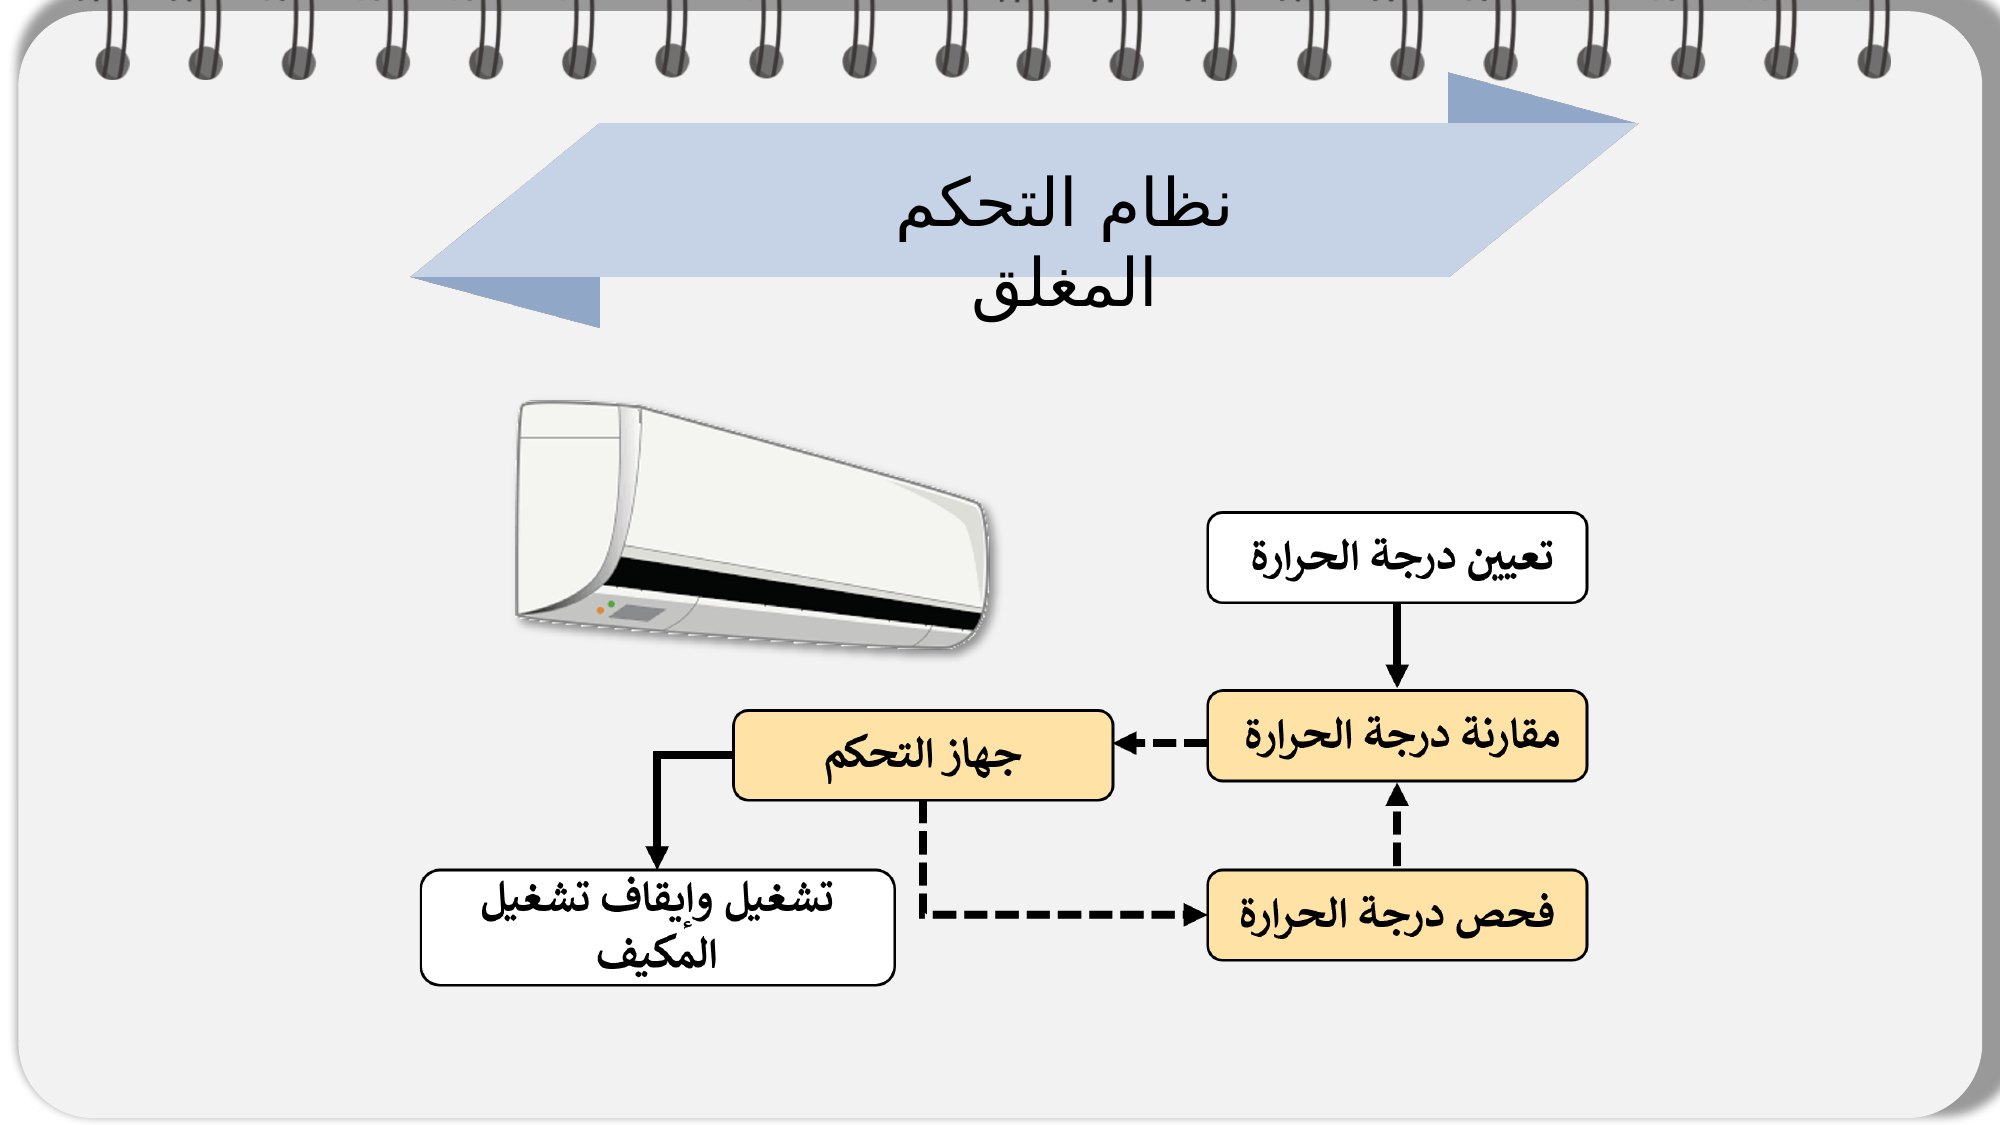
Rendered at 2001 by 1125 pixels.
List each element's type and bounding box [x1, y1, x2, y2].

picture [79, 0, 1890, 1039]
text_box [17, 10, 1984, 1120]
